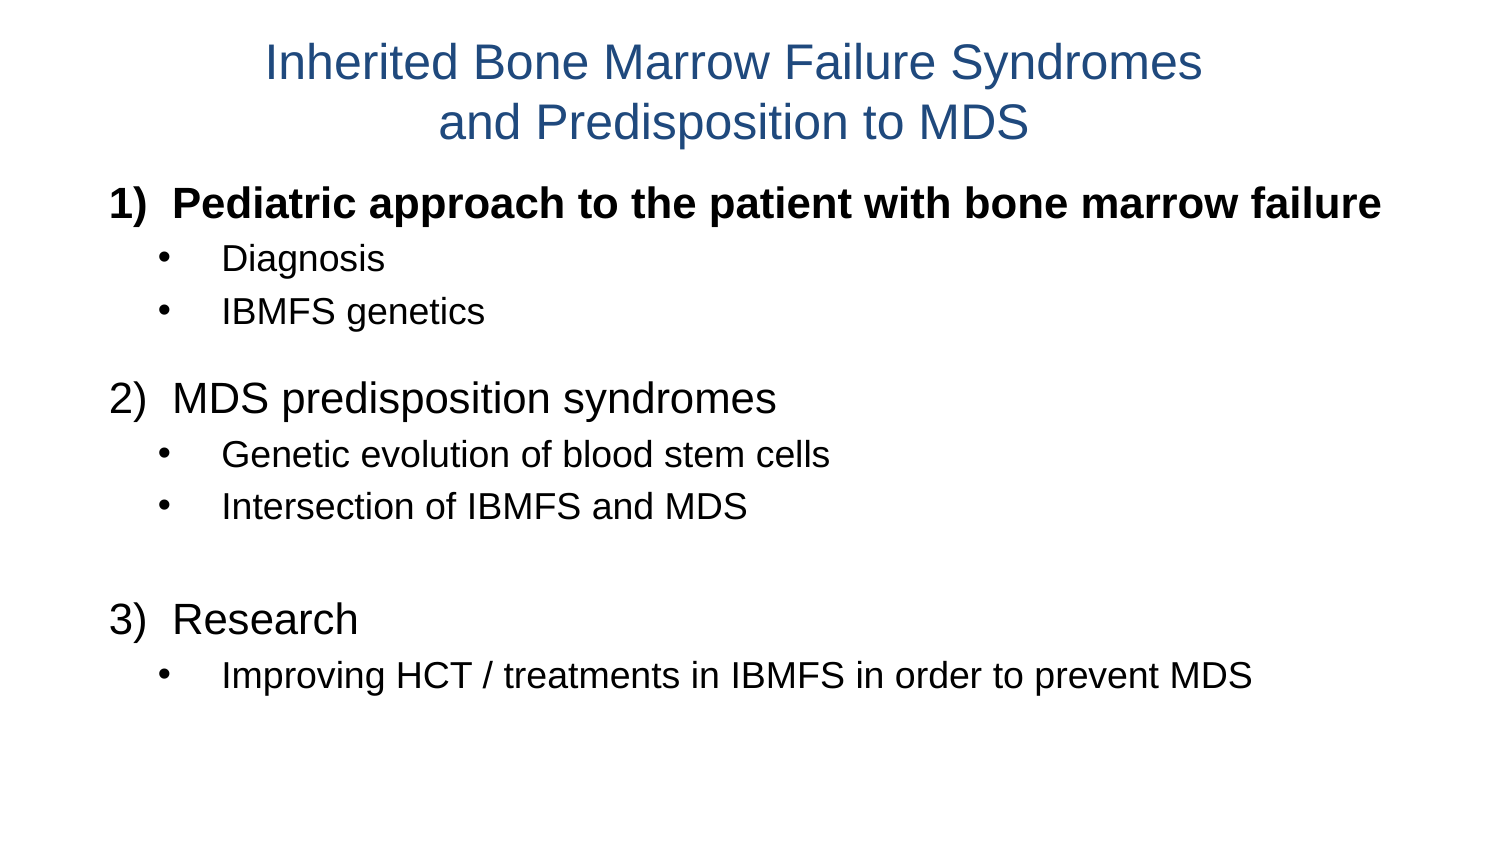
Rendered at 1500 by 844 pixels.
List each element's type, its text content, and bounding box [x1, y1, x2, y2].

text_box Inherited Bone Marrow Failure Syndromes and Predisposition to MDS [212, 21, 1256, 157]
list Pediatric approach to the patient with bone marrow failure Diagnosis IBMFS genetics MDS predisposition syndromes Genetic evolution of blood stem cells Intersection of IBMFS and MDS Research Improving HCT / treatments in IBMFS in order to prevent MDS [93, 166, 1407, 427]
